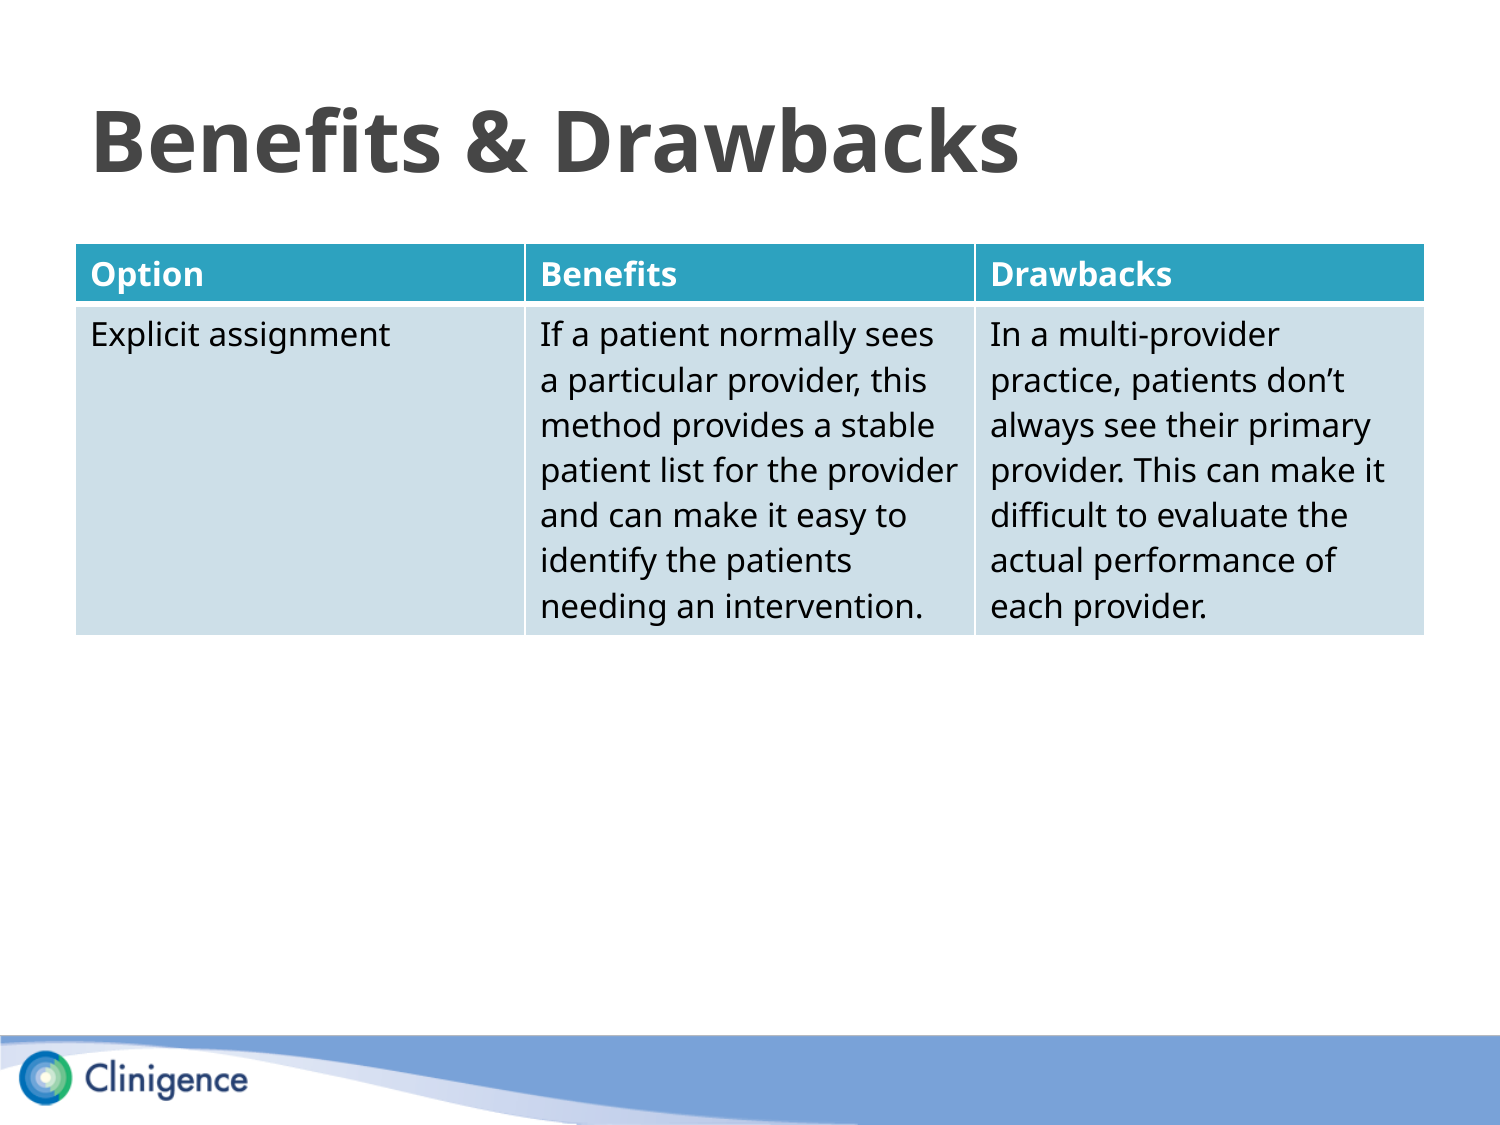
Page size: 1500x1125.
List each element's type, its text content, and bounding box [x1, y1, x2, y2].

picture [0, 1035, 1500, 1125]
title Benefits & Drawbacks [75, 45, 1425, 233]
table_cell Explicit assignment [76, 307, 524, 635]
table_header Benefits [526, 244, 974, 301]
table_header Drawbacks [976, 244, 1424, 301]
table_cell If a patient normally sees a particular provider, this method provides a stable patient list for the provider and can make it easy to identify the patients needing an intervention. [526, 307, 974, 635]
table_header Option [76, 244, 524, 301]
table_cell In a multi-provider practice, patients don’t always see their primary provider. This can make it difficult to evaluate the actual performance of each provider. [976, 307, 1424, 635]
